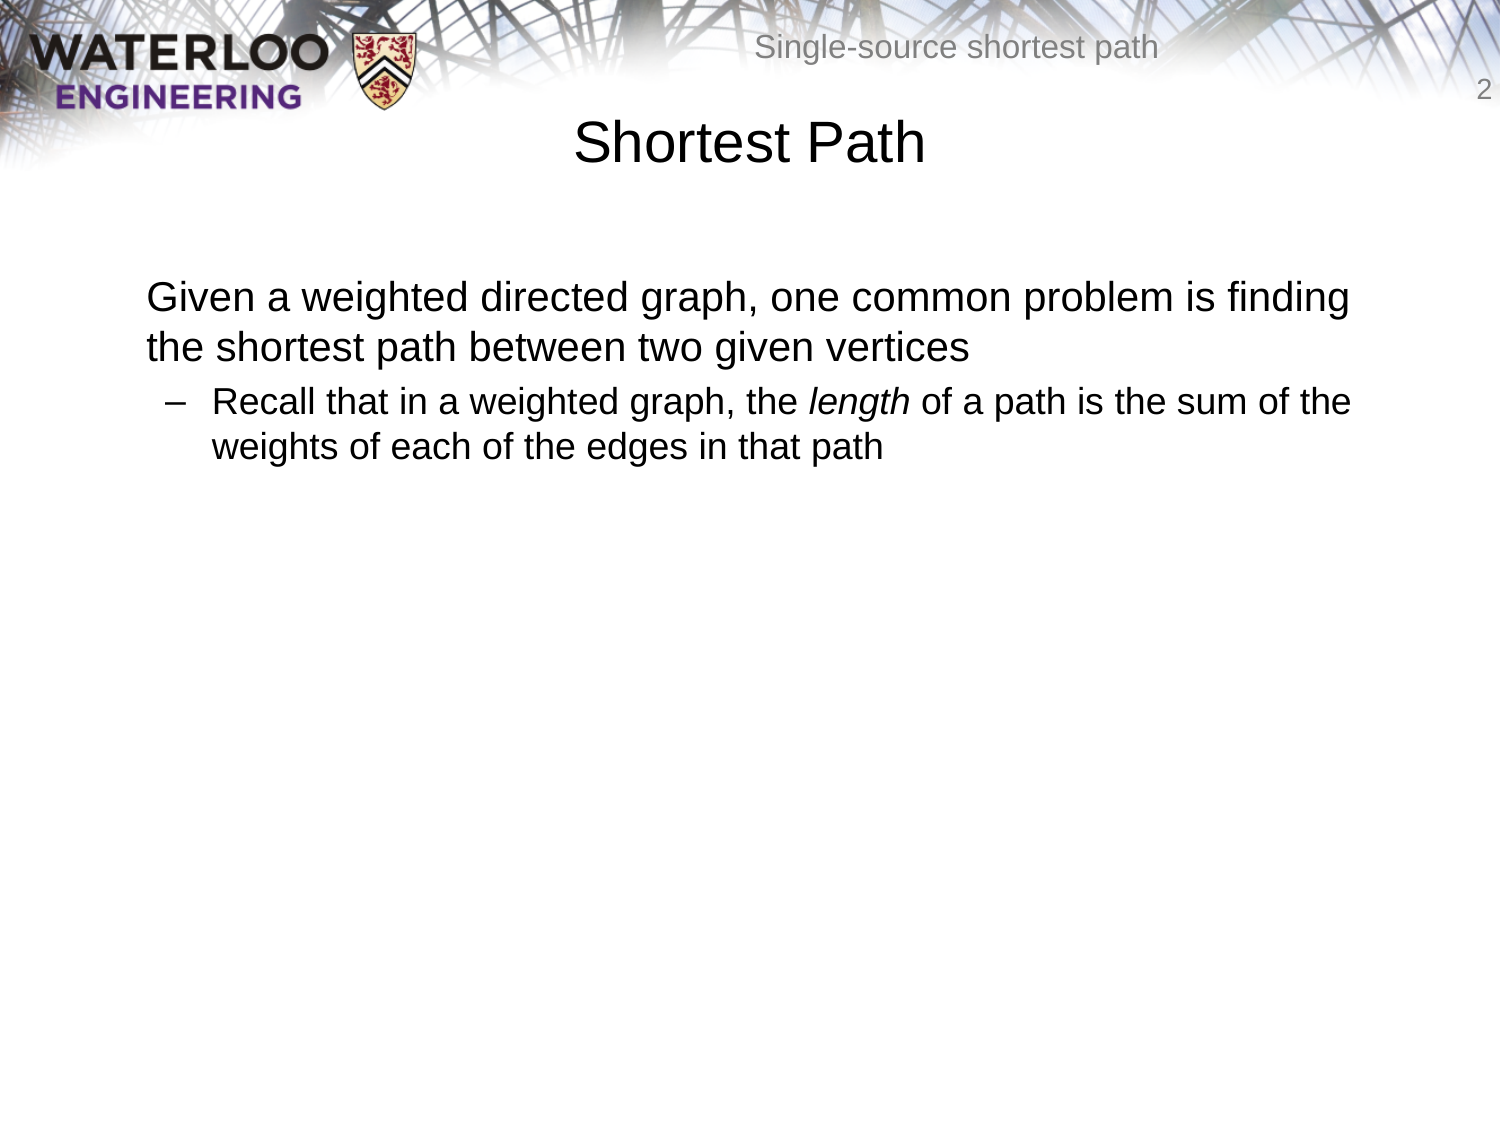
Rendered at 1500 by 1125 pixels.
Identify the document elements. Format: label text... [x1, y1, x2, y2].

picture [0, 0, 1500, 1125]
title Shortest Path [74, 44, 1426, 233]
list Given a weighted directed graph, one common problem is finding the shortest path between two given vertices Recall that in a weighted graph, the length of a path is the sum of the weights of each of the edges in that path [74, 262, 1426, 1006]
